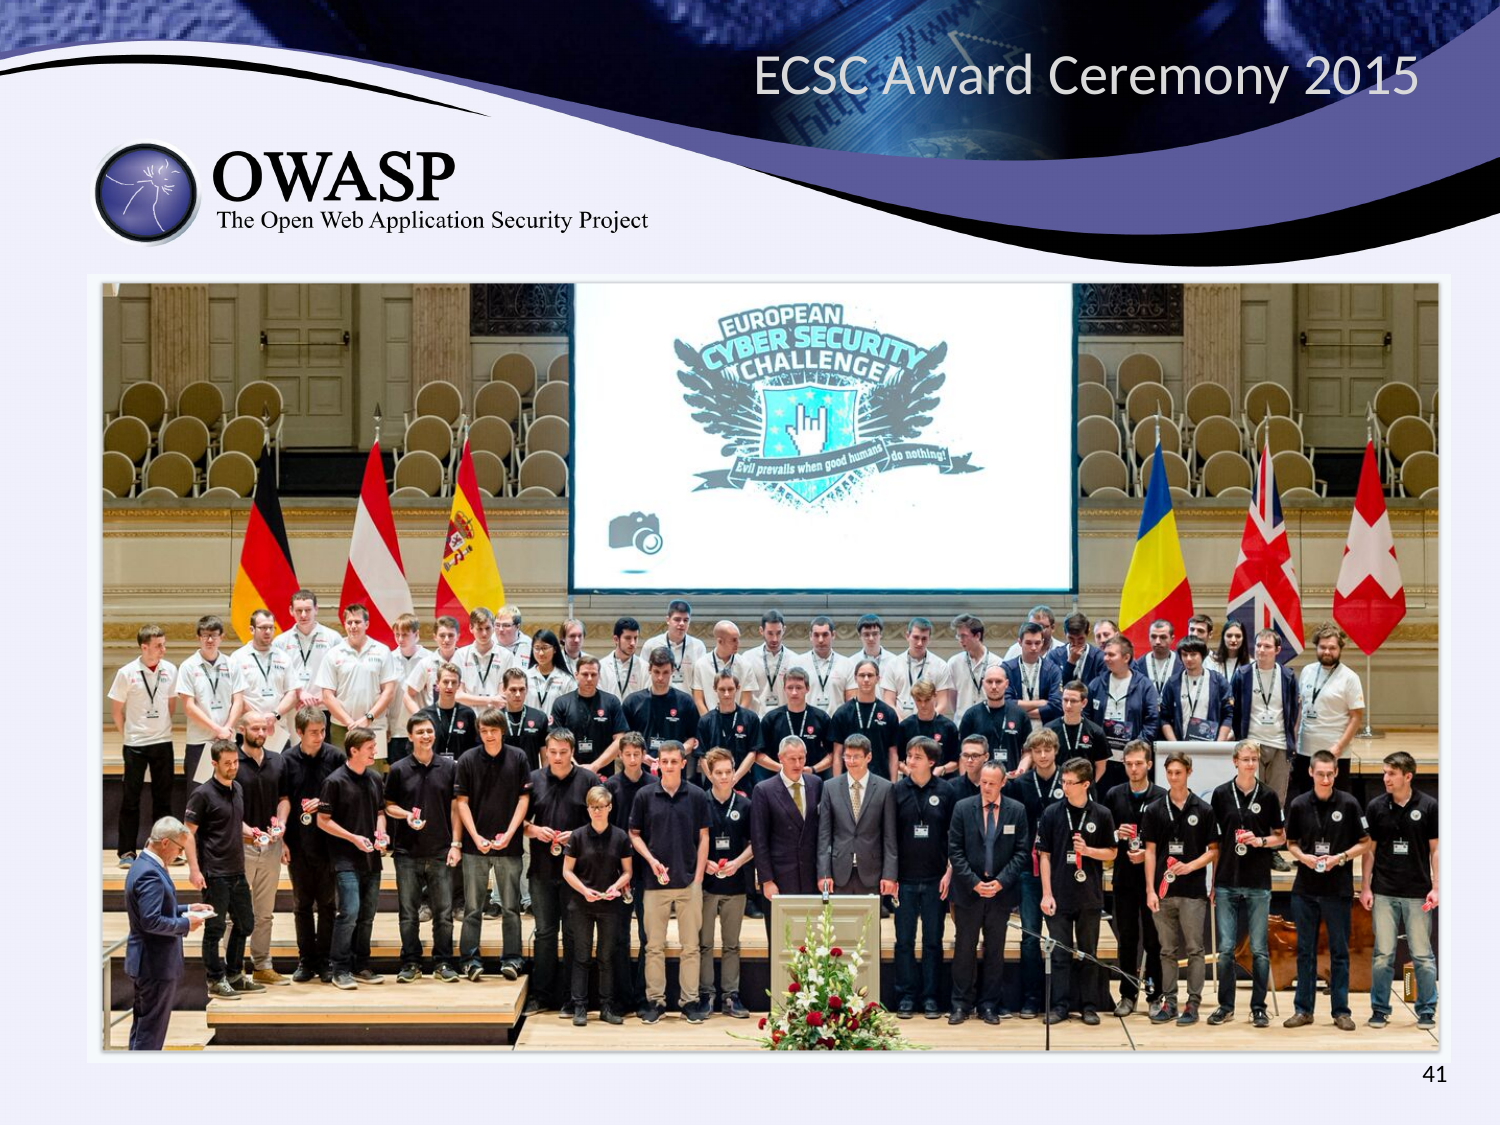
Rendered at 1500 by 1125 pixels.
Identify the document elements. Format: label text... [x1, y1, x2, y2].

title ECSC Award Ceremony 2015 [699, 12, 1475, 130]
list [87, 274, 1452, 1063]
text_box 41 [1350, 1050, 1463, 1095]
picture [0, 0, 1500, 1125]
